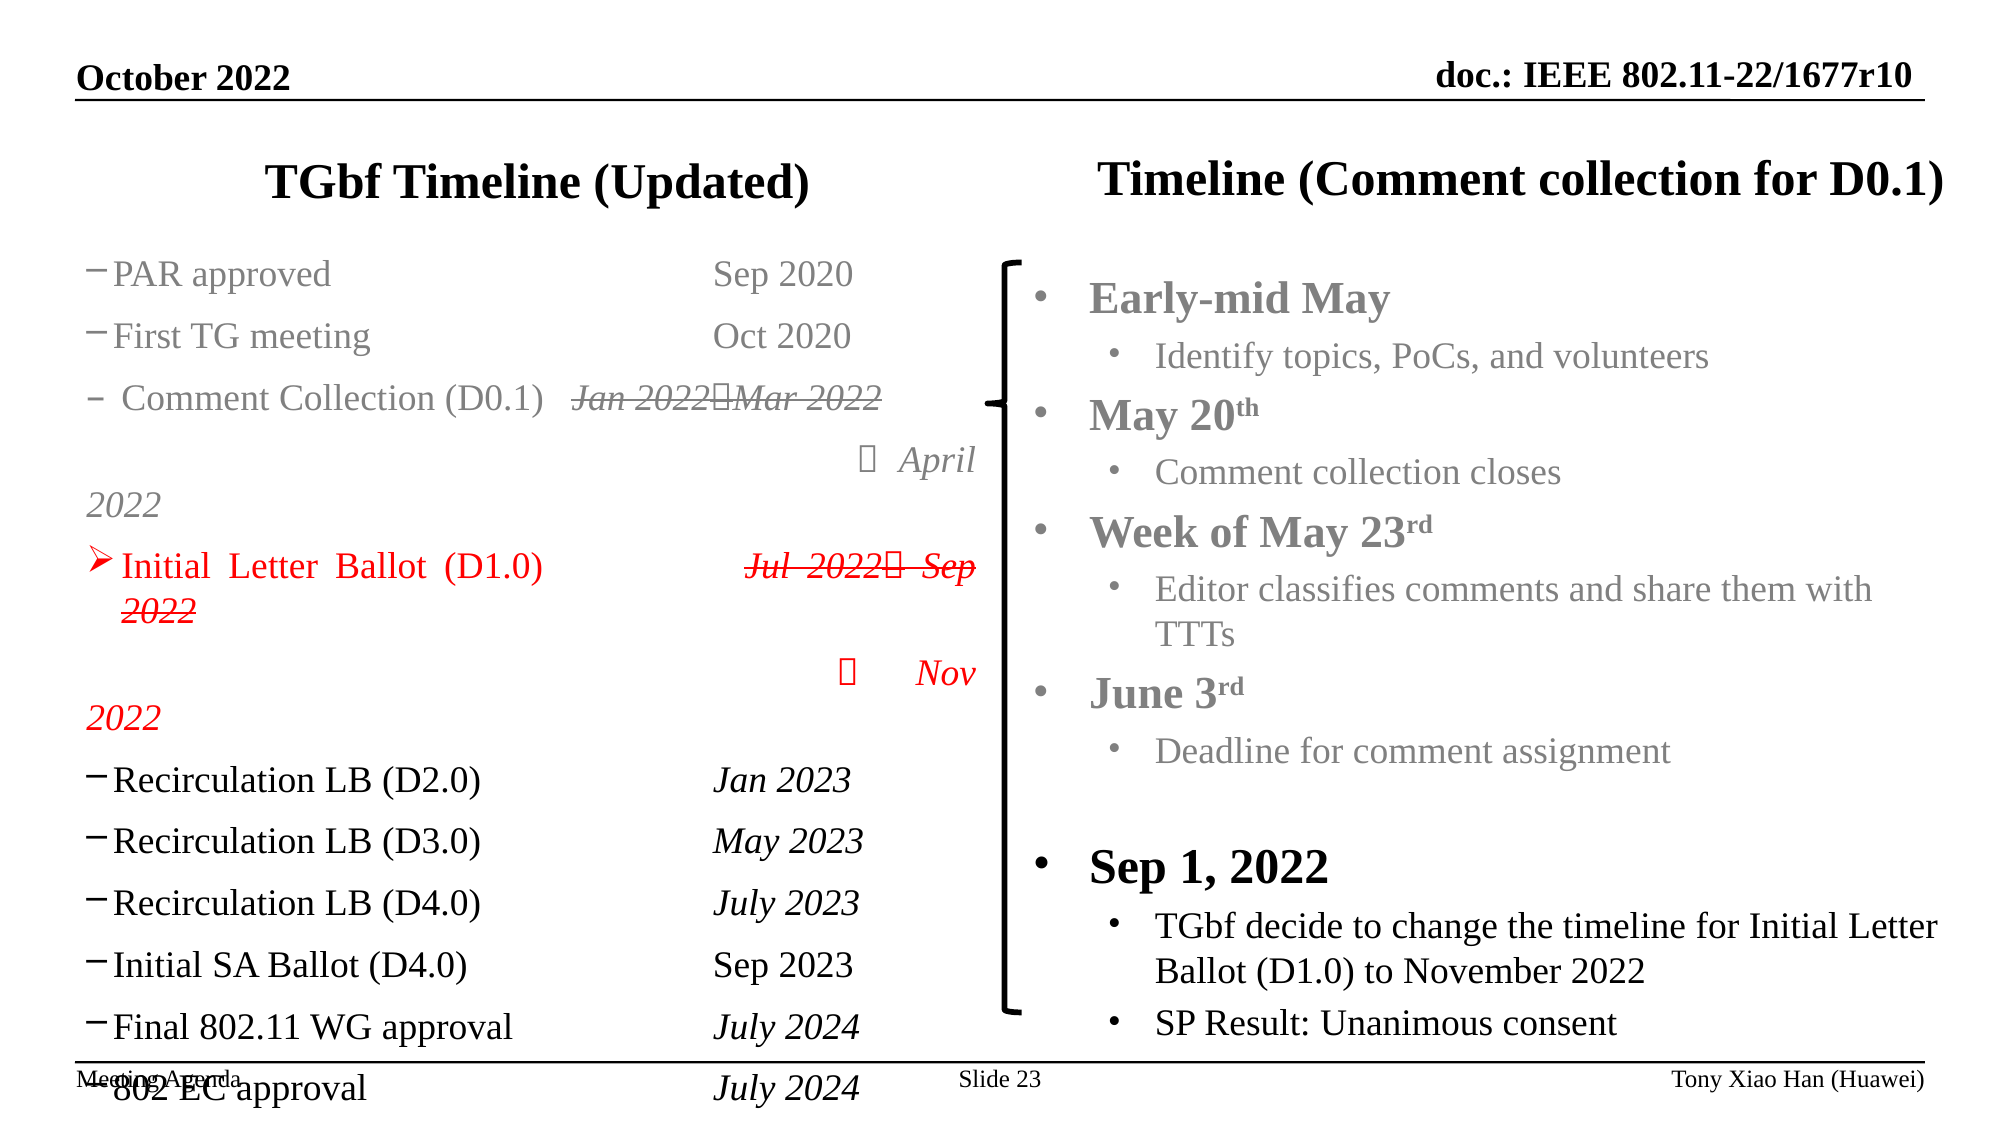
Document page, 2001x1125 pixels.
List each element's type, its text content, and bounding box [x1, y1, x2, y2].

text_box PAR approved Sep 2020 First TG meeting Oct 2020 Comment Collection (D0.1) Jan 2022Mar 2022  April 2022 Initial Letter Ballot (D1.0) Jul 2022 Sep 2022  Nov 2022 Recirculation LB (D2.0) Jan 2023 Recirculation LB (D3.0) May 2023 Recirculation LB (D4.0) July 2023 Initial SA Ballot (D4.0) Sep 2023 Final 802.11 WG approval July 2024 802 EC approval July 2024 RevCom and SASB approval Sep 2024 [74, 243, 988, 1051]
text_box [987, 262, 1022, 1013]
text_box Early-mid May Identify topics, PoCs, and volunteers May 20th Comment collection closes Week of May 23rd Editor classifies comments and share them with TTTs June 3rd Deadline for comment assignment Sep 1, 2022 TGbf decide to change the timeline for Initial Letter Ballot (D1.0) to November 2022 SP Result: Unanimous consent [1021, 262, 1963, 1063]
text_box Timeline (Comment collection for D0.1) [1067, 141, 1975, 209]
title TGbf Timeline (Updated) [162, 141, 913, 217]
